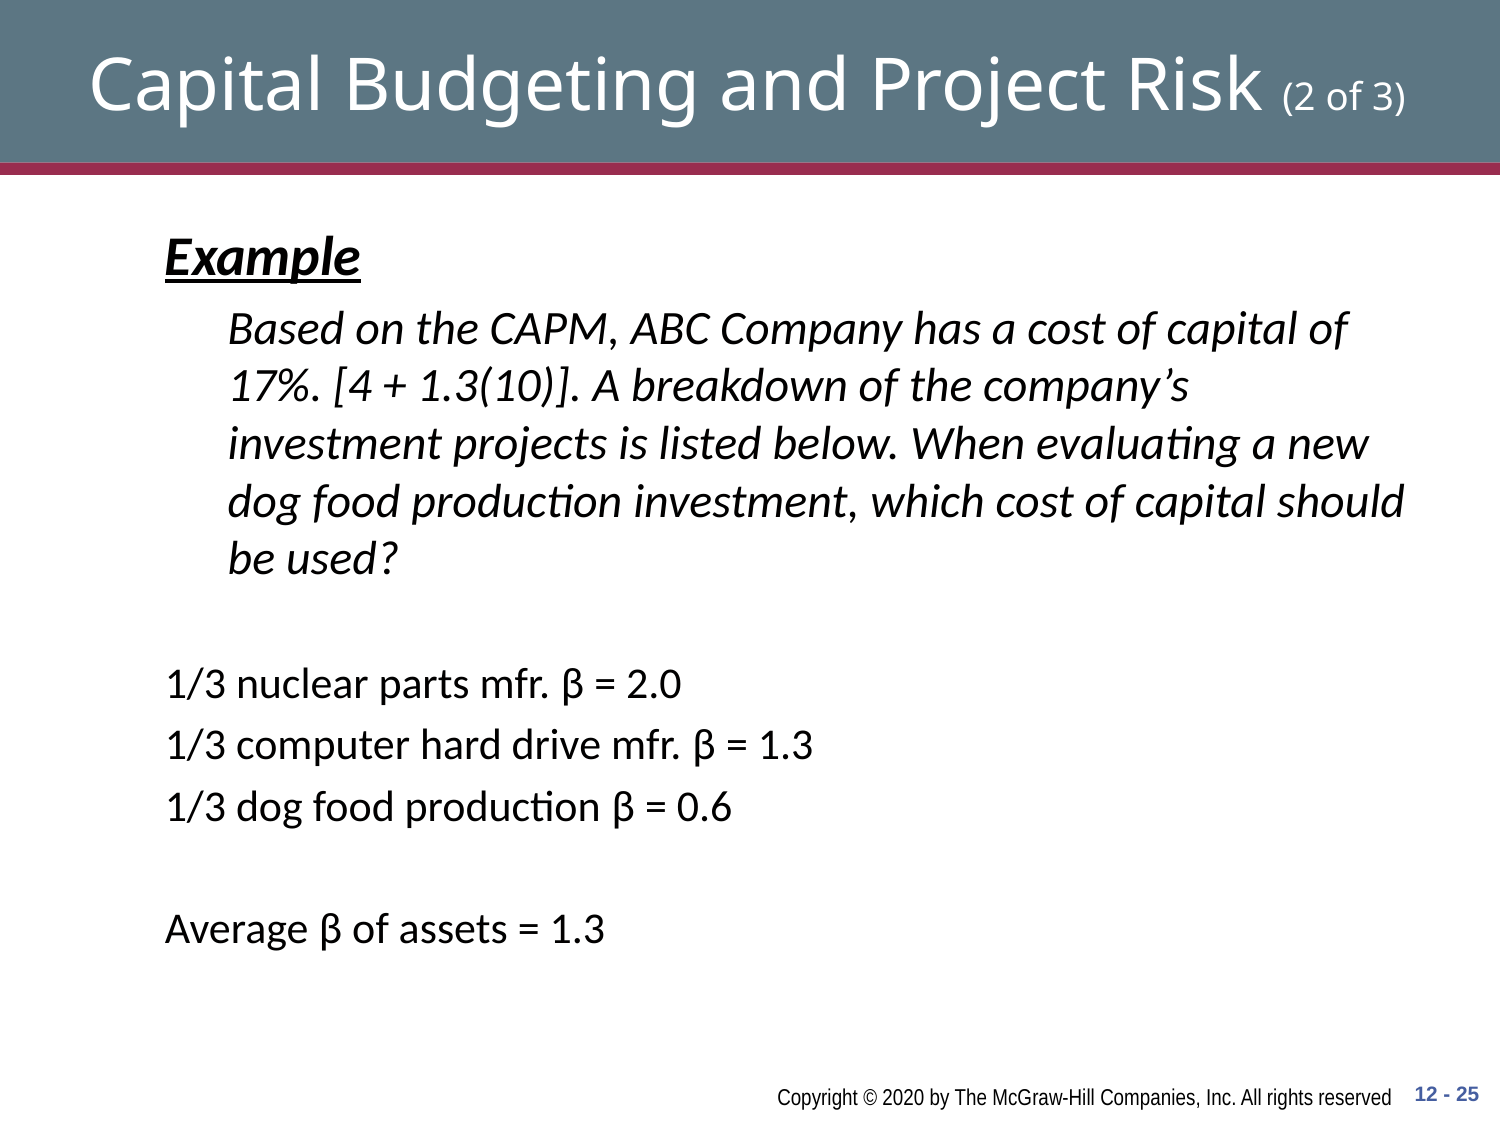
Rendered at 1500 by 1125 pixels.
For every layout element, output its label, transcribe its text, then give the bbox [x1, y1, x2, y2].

title Capital Budgeting and Project Risk (2 of 3) [37, 12, 1457, 150]
list Example Based on the CAPM, ABC Company has a cost of capital of 17%. [4 + 1.3(10)]. A breakdown of the company’s investment projects is listed below. When evaluating a new dog food production investment, which cost of capital should be used? 1/3 nuclear parts mfr. β = 2.0 1/3 computer hard drive mfr. β = 1.3 1/3 dog food production β = 0.6 Average β of assets = 1.3 [150, 212, 1425, 963]
